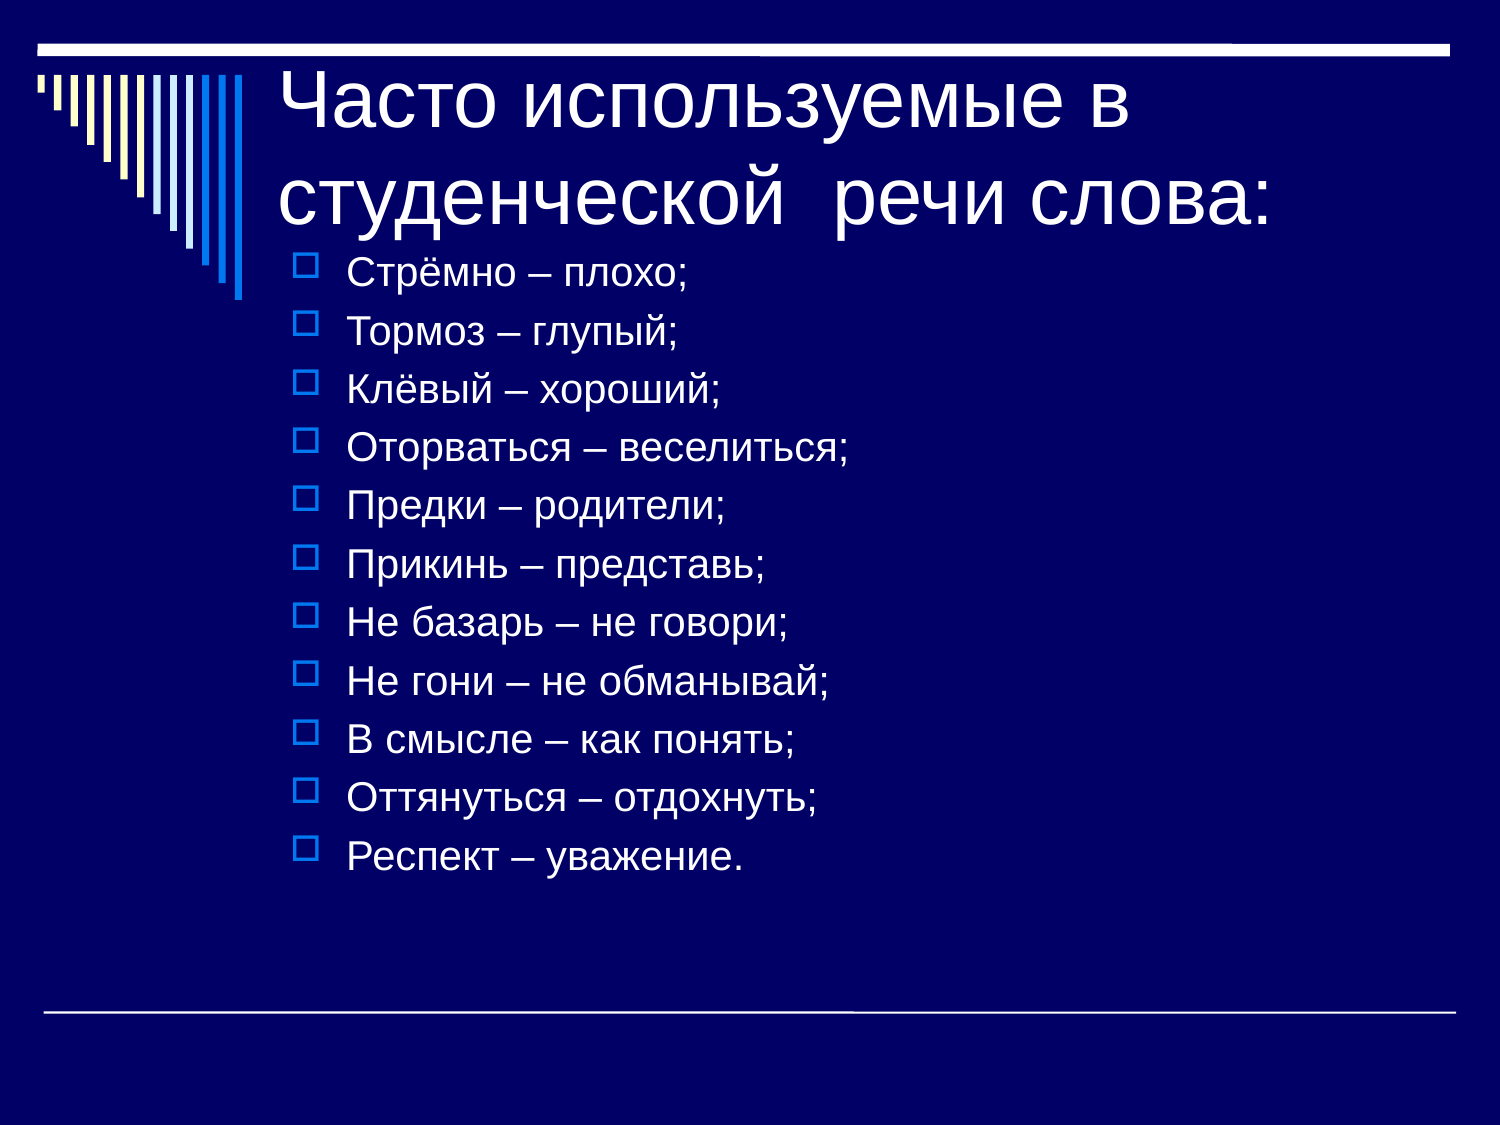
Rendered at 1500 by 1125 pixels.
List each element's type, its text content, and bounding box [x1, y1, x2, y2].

title Часто используемые в студенческой речи слова: [262, 37, 1413, 250]
list Стрёмно – плохо; Тормоз – глупый; Клёвый – хороший; Оторваться – веселиться; Предки – родители; Прикинь – представь; Не базарь – не говори; Не гони – не обманывай; В смысле – как понять; Оттянуться – отдохнуть; Респект – уважение. [275, 237, 1425, 1000]
